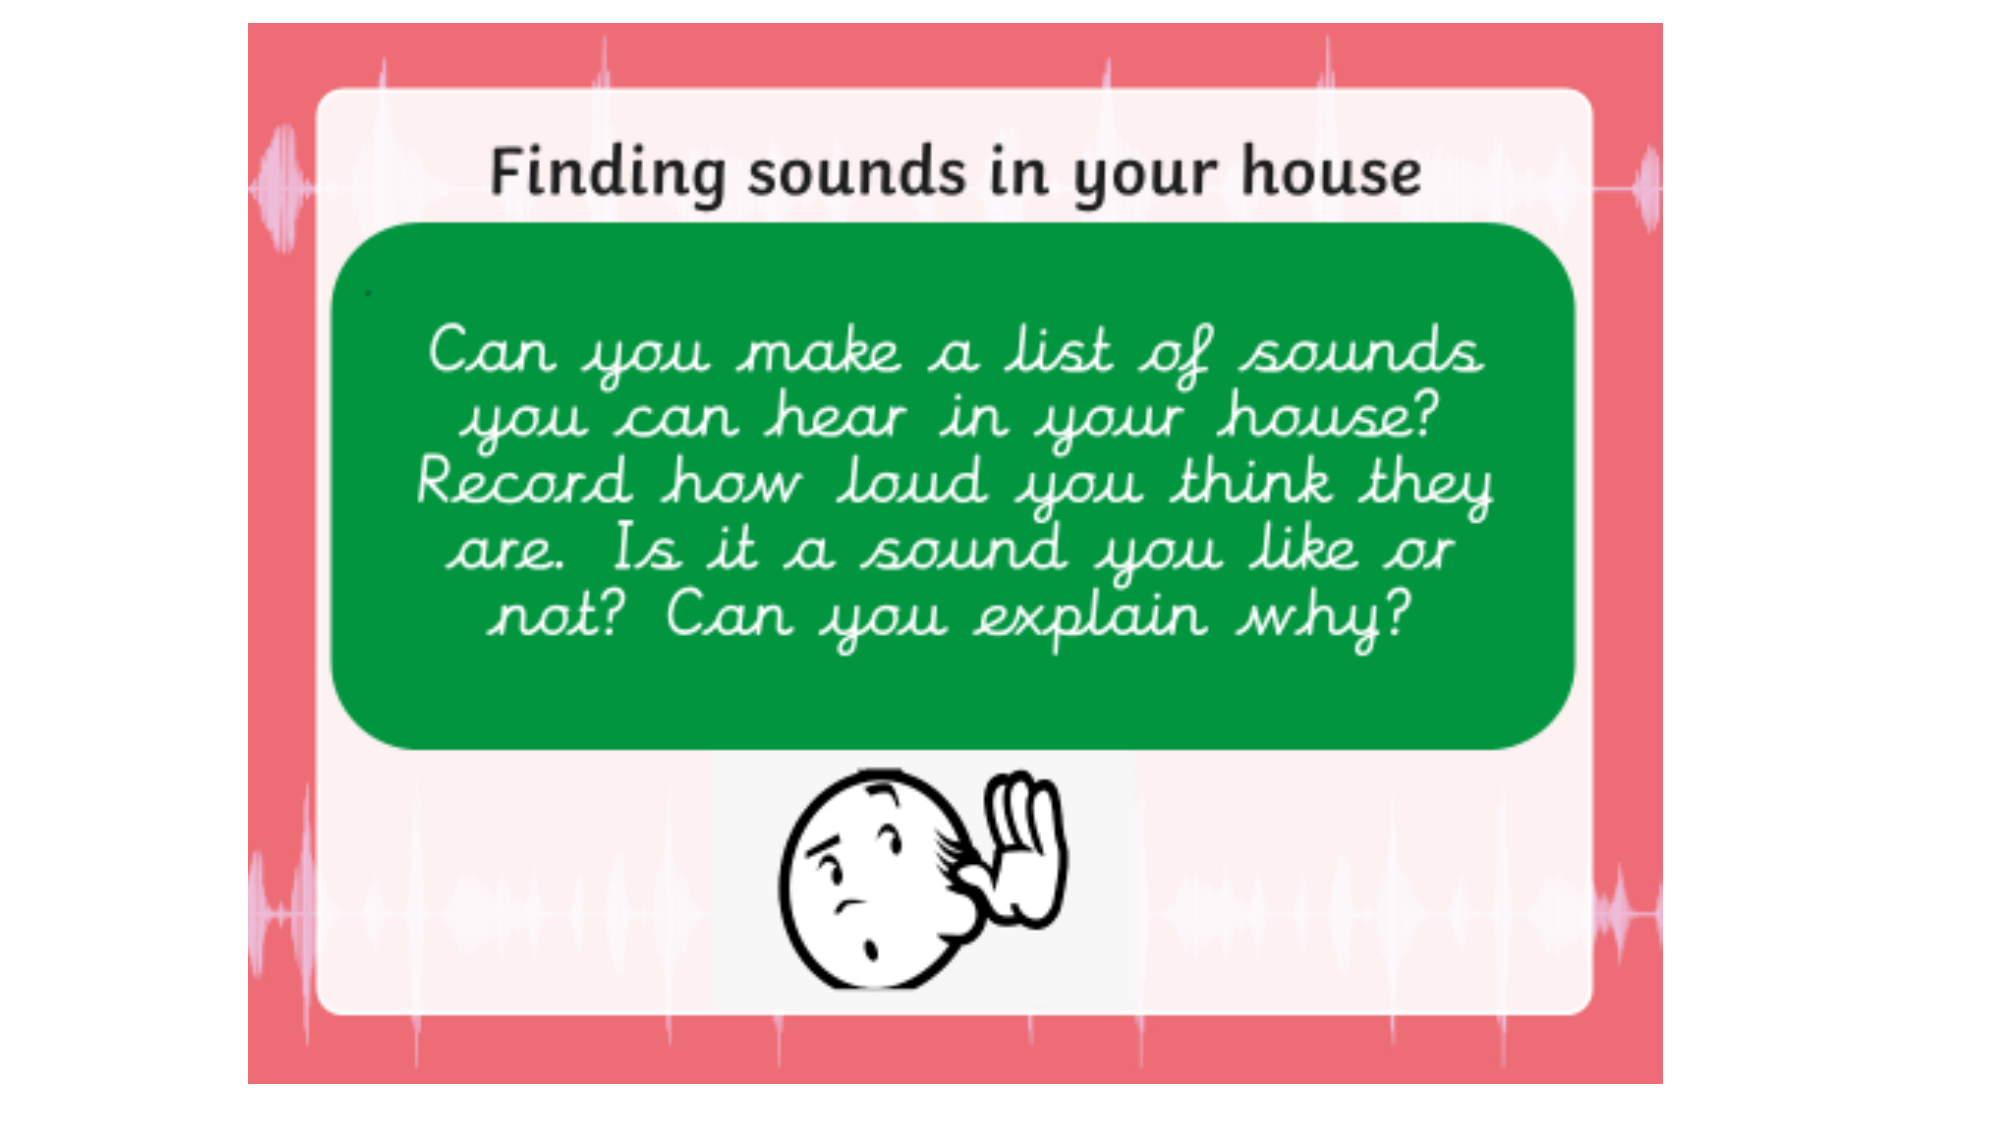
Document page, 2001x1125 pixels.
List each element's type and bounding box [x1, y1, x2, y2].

picture [248, 23, 1663, 1085]
